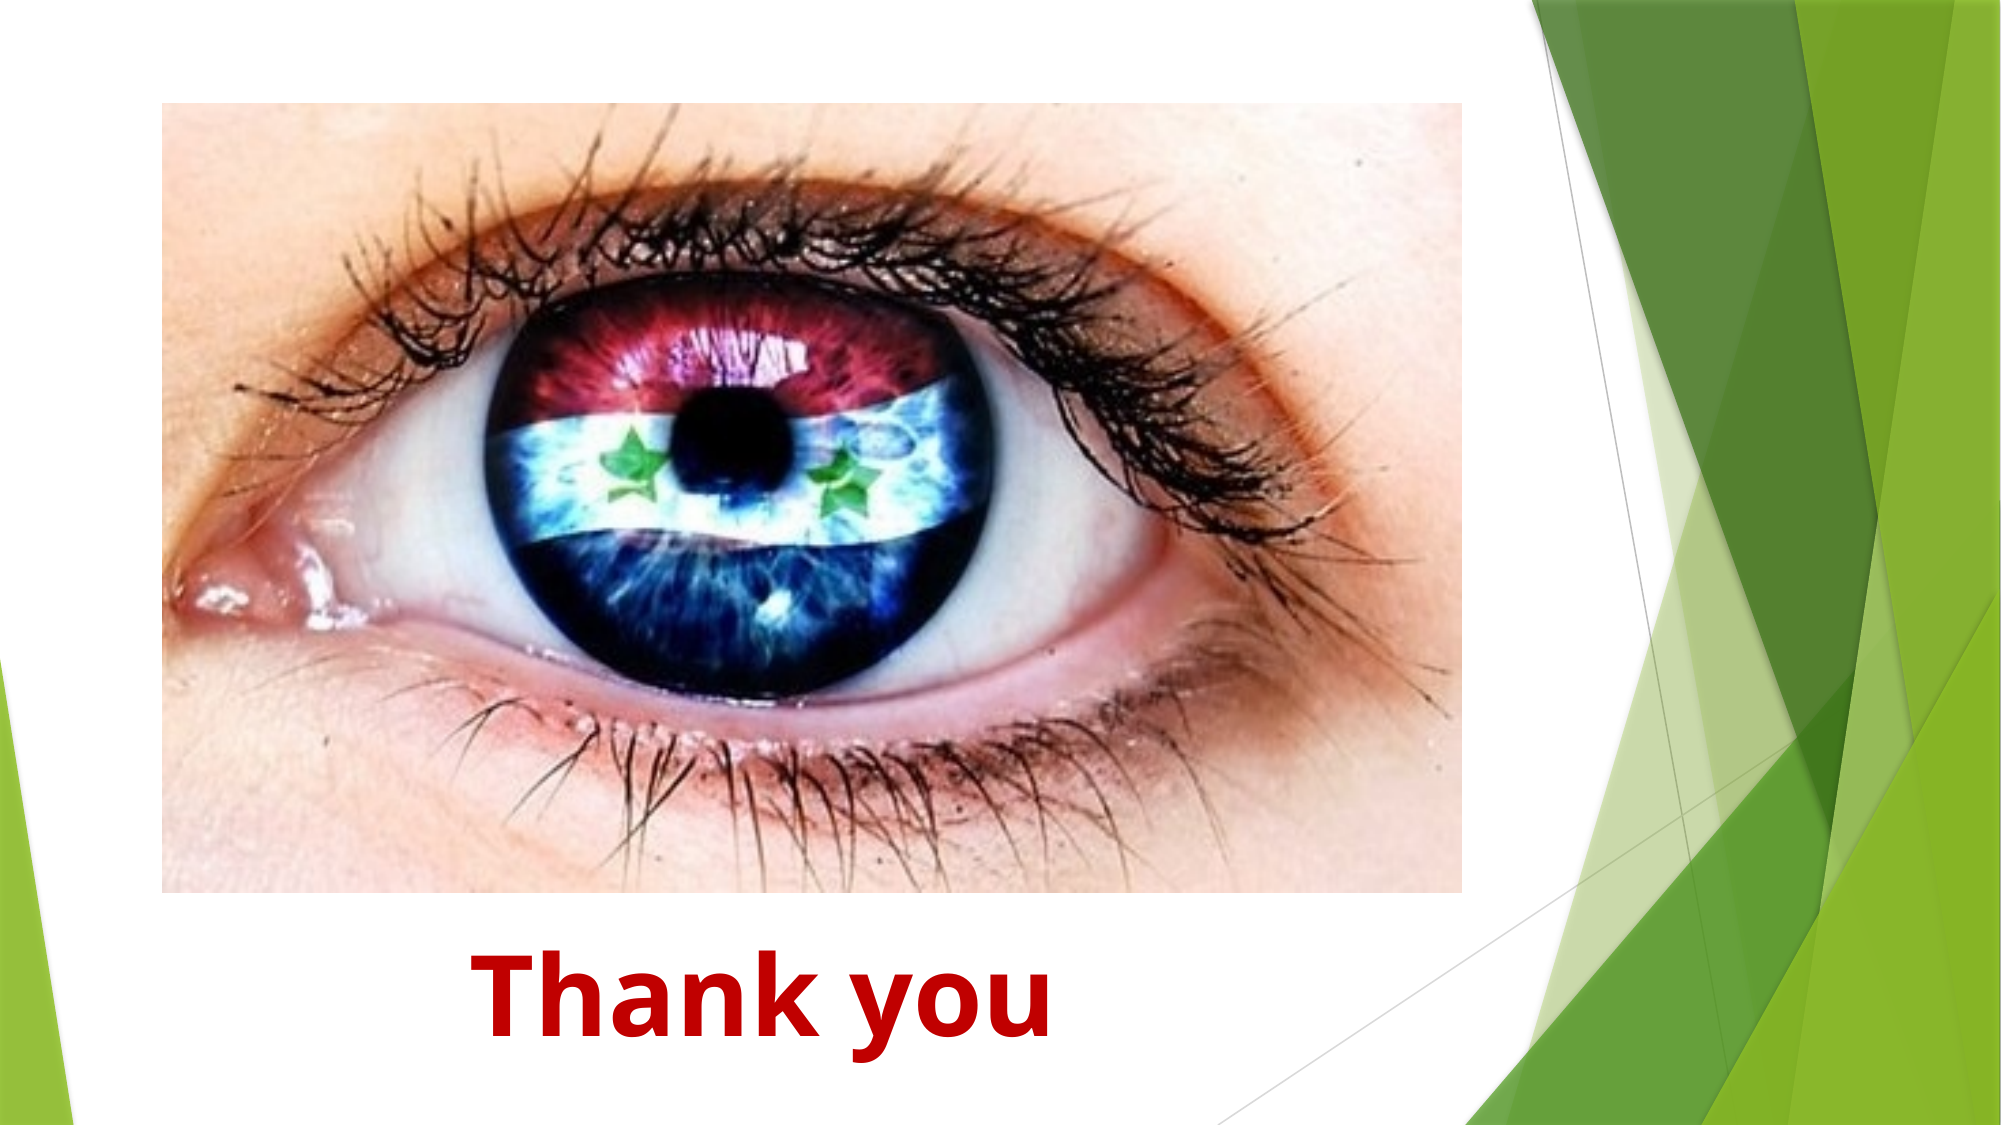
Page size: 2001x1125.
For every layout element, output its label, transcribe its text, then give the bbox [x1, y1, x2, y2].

picture [161, 103, 1462, 894]
text_box Thank you [454, 916, 1073, 1067]
